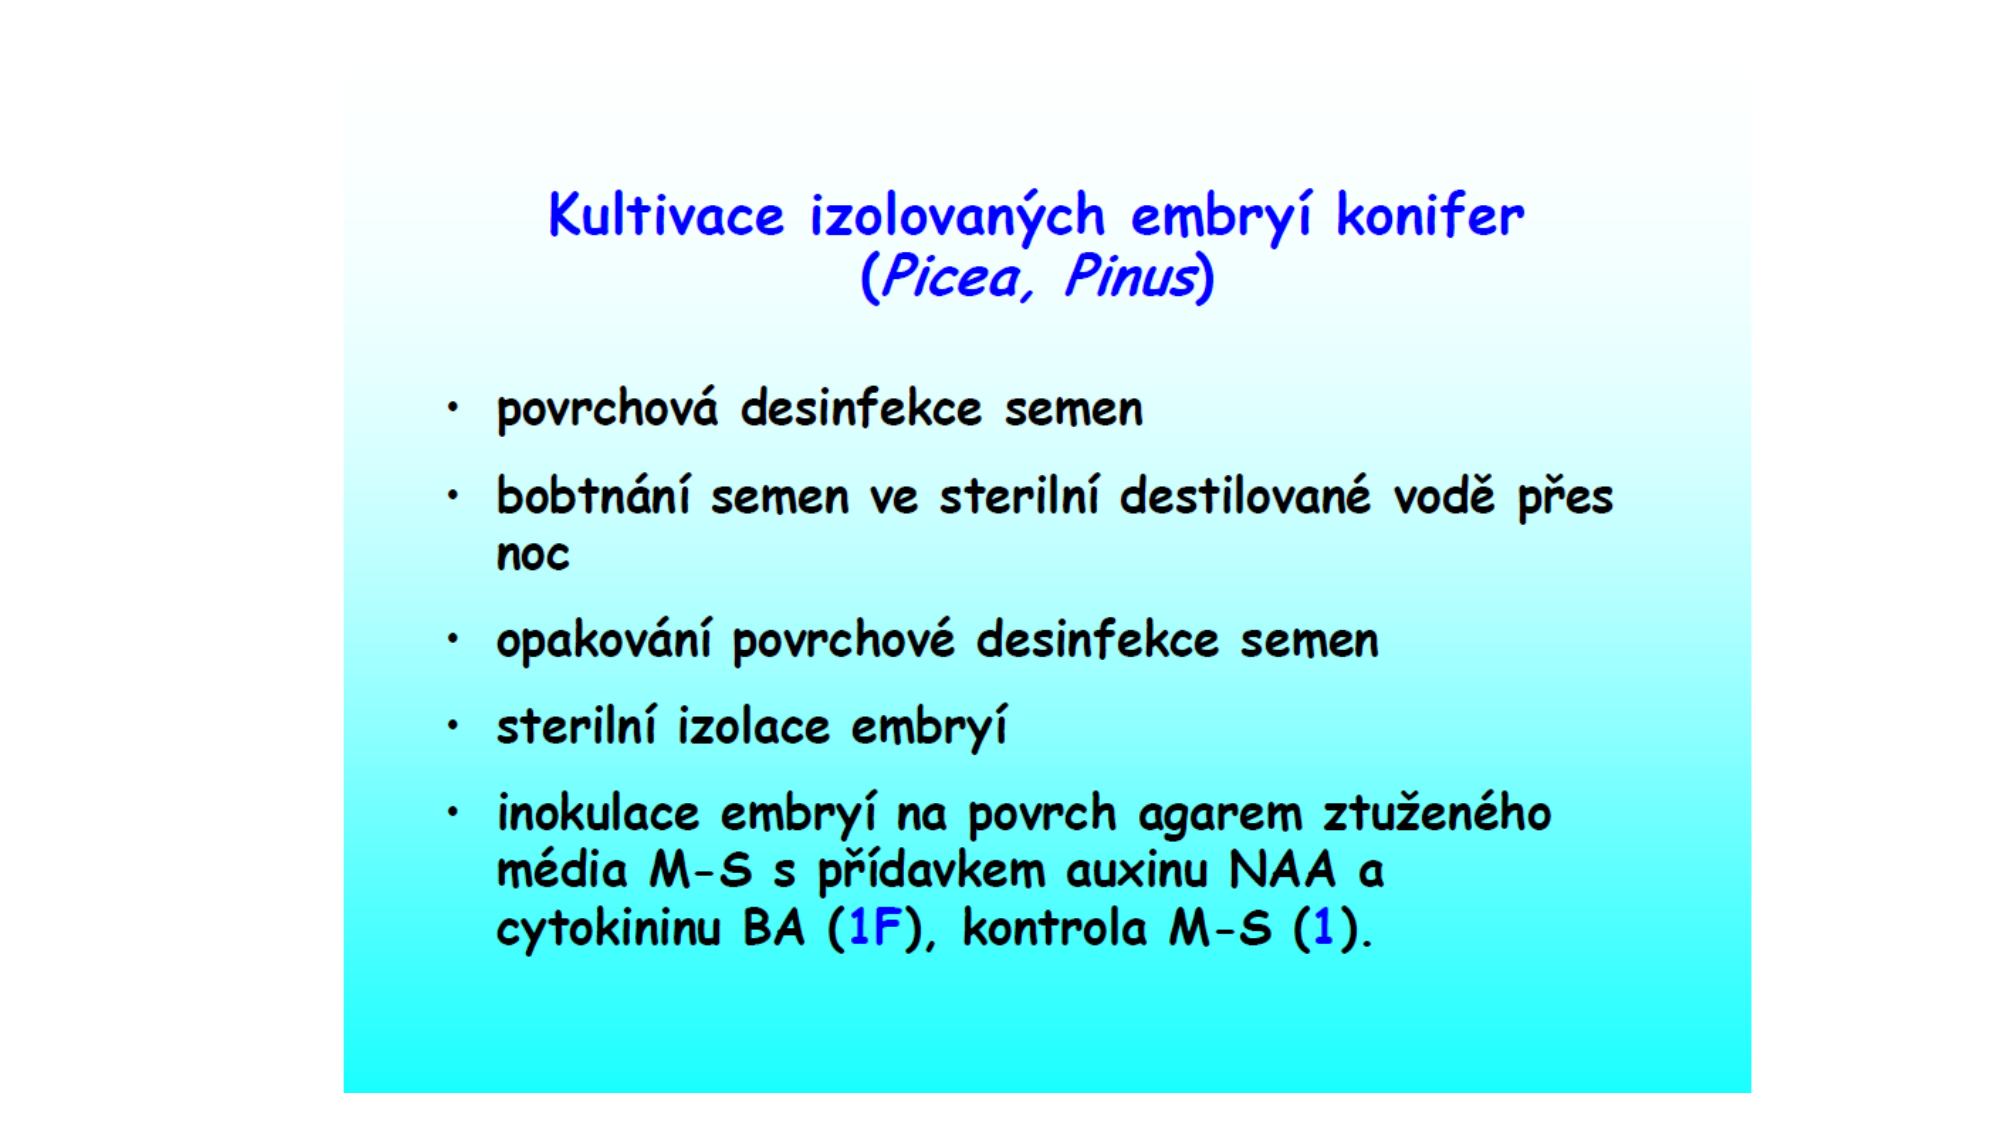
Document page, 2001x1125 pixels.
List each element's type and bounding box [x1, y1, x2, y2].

list [343, 42, 1761, 1093]
